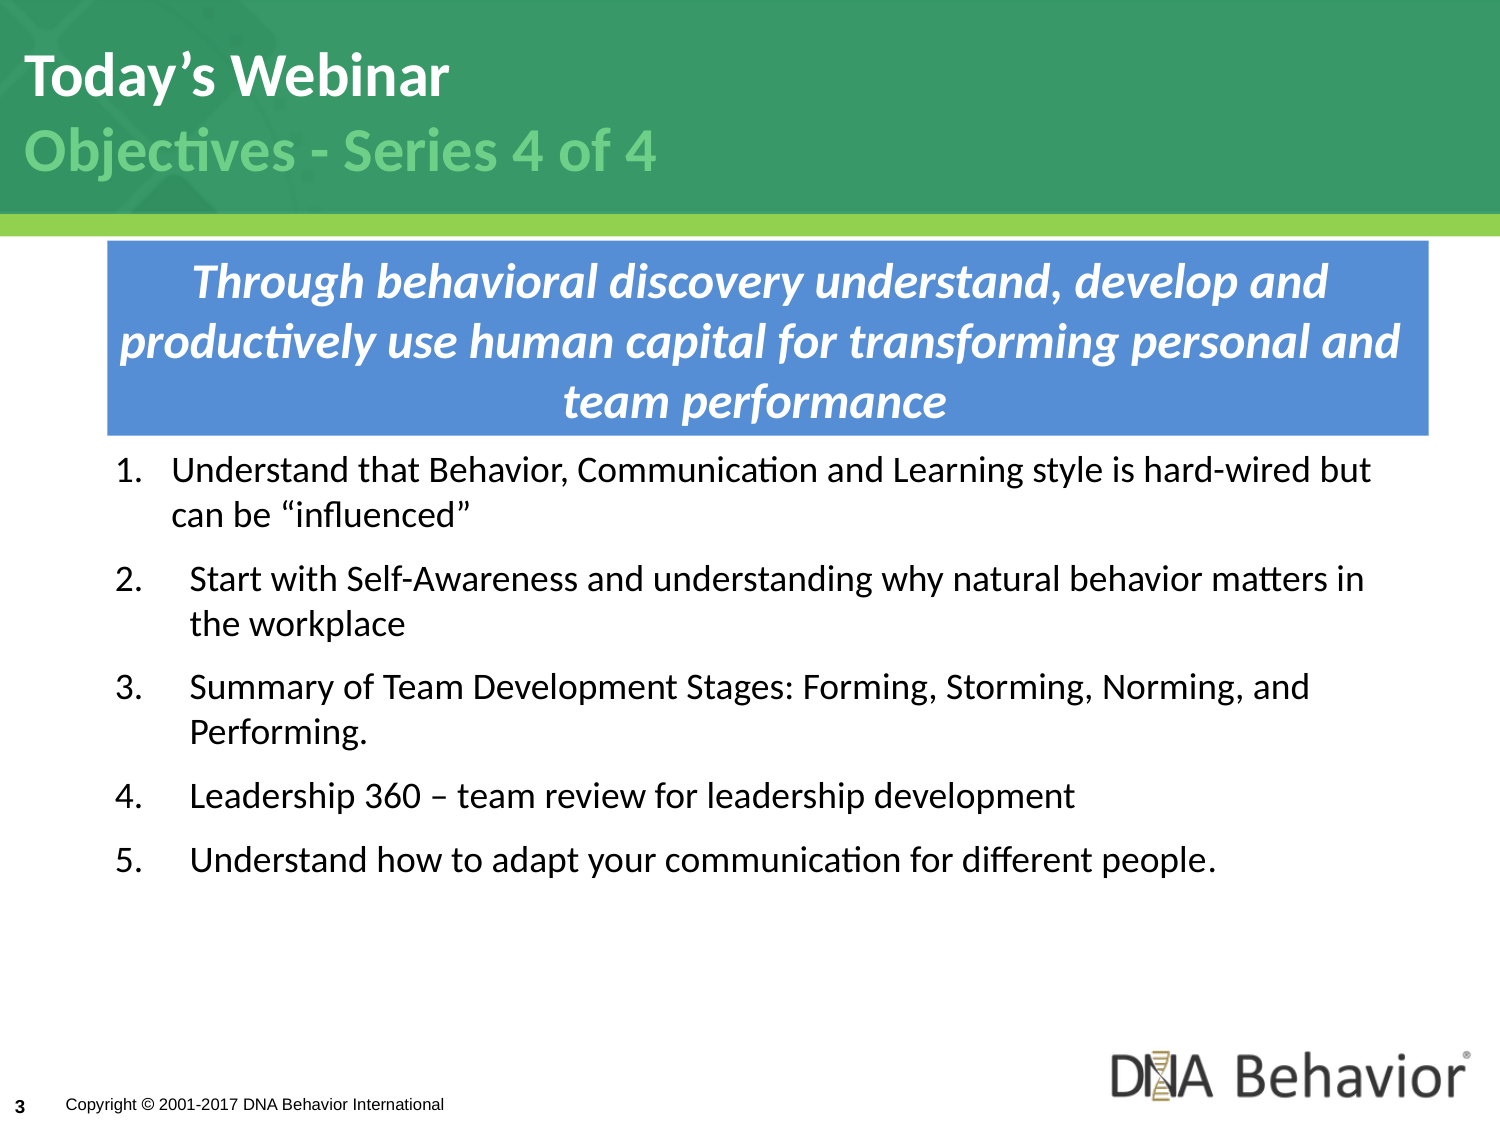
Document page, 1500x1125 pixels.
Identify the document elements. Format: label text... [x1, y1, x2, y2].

text_box Through behavioral discovery understand, develop and productively use human capital for transforming personal and team performance [107, 240, 1429, 436]
picture [0, 0, 1500, 214]
text_box Understand that Behavior, Communication and Learning style is hard-wired but can be “influenced” Start with Self-Awareness and understanding why natural behavior matters in the workplace Summary of Team Development Stages: Forming, Storming, Norming, and Performing. Leadership 360 – team review for leadership development Understand how to adapt your communication for different people. [99, 437, 1399, 888]
picture [1106, 1049, 1475, 1103]
